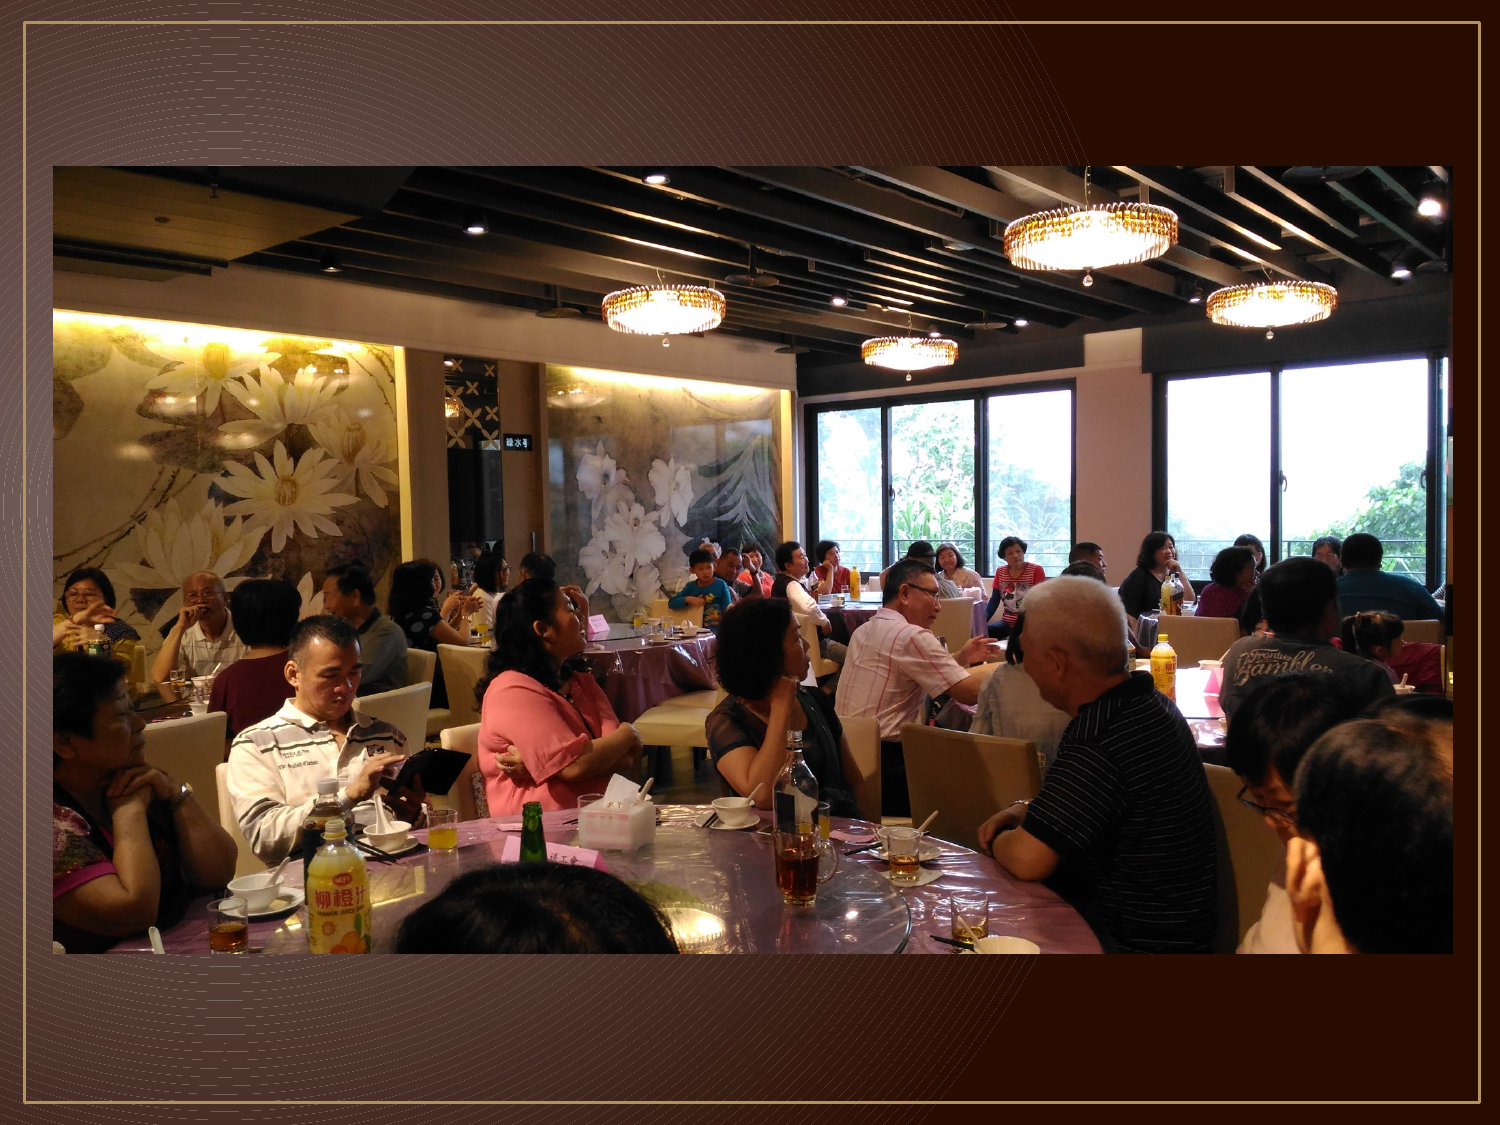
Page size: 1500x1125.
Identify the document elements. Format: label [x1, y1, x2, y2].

picture [52, 166, 1453, 954]
